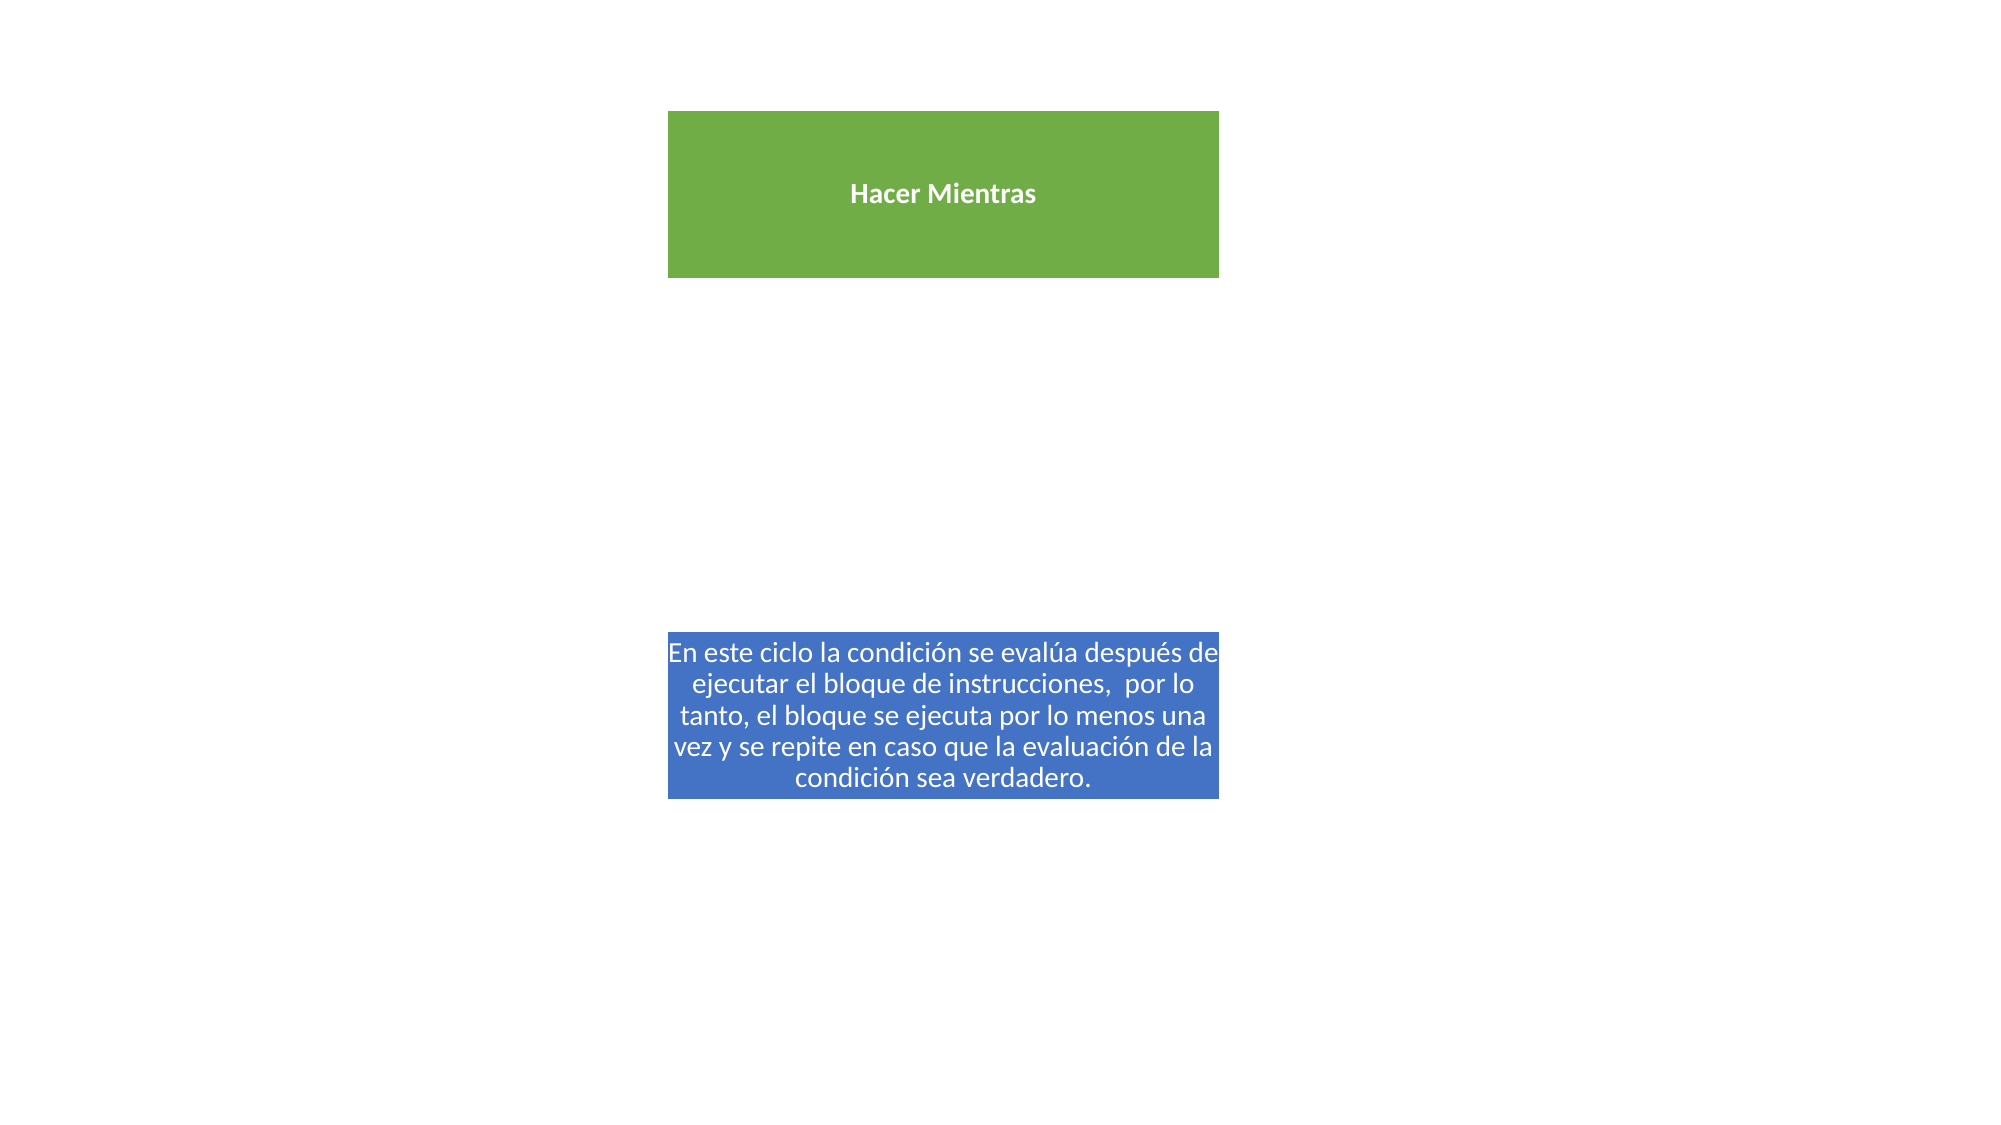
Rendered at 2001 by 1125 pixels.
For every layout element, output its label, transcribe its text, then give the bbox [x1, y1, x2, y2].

text_box En este ciclo la condición se evalúa después de ejecutar el bloque de instrucciones, por lo tanto, el bloque se ejecuta por lo menos una vez y se repite en caso que la evaluación de la condición sea verdadero. [665, 630, 1221, 801]
text_box Hacer Mientras [665, 109, 1221, 280]
